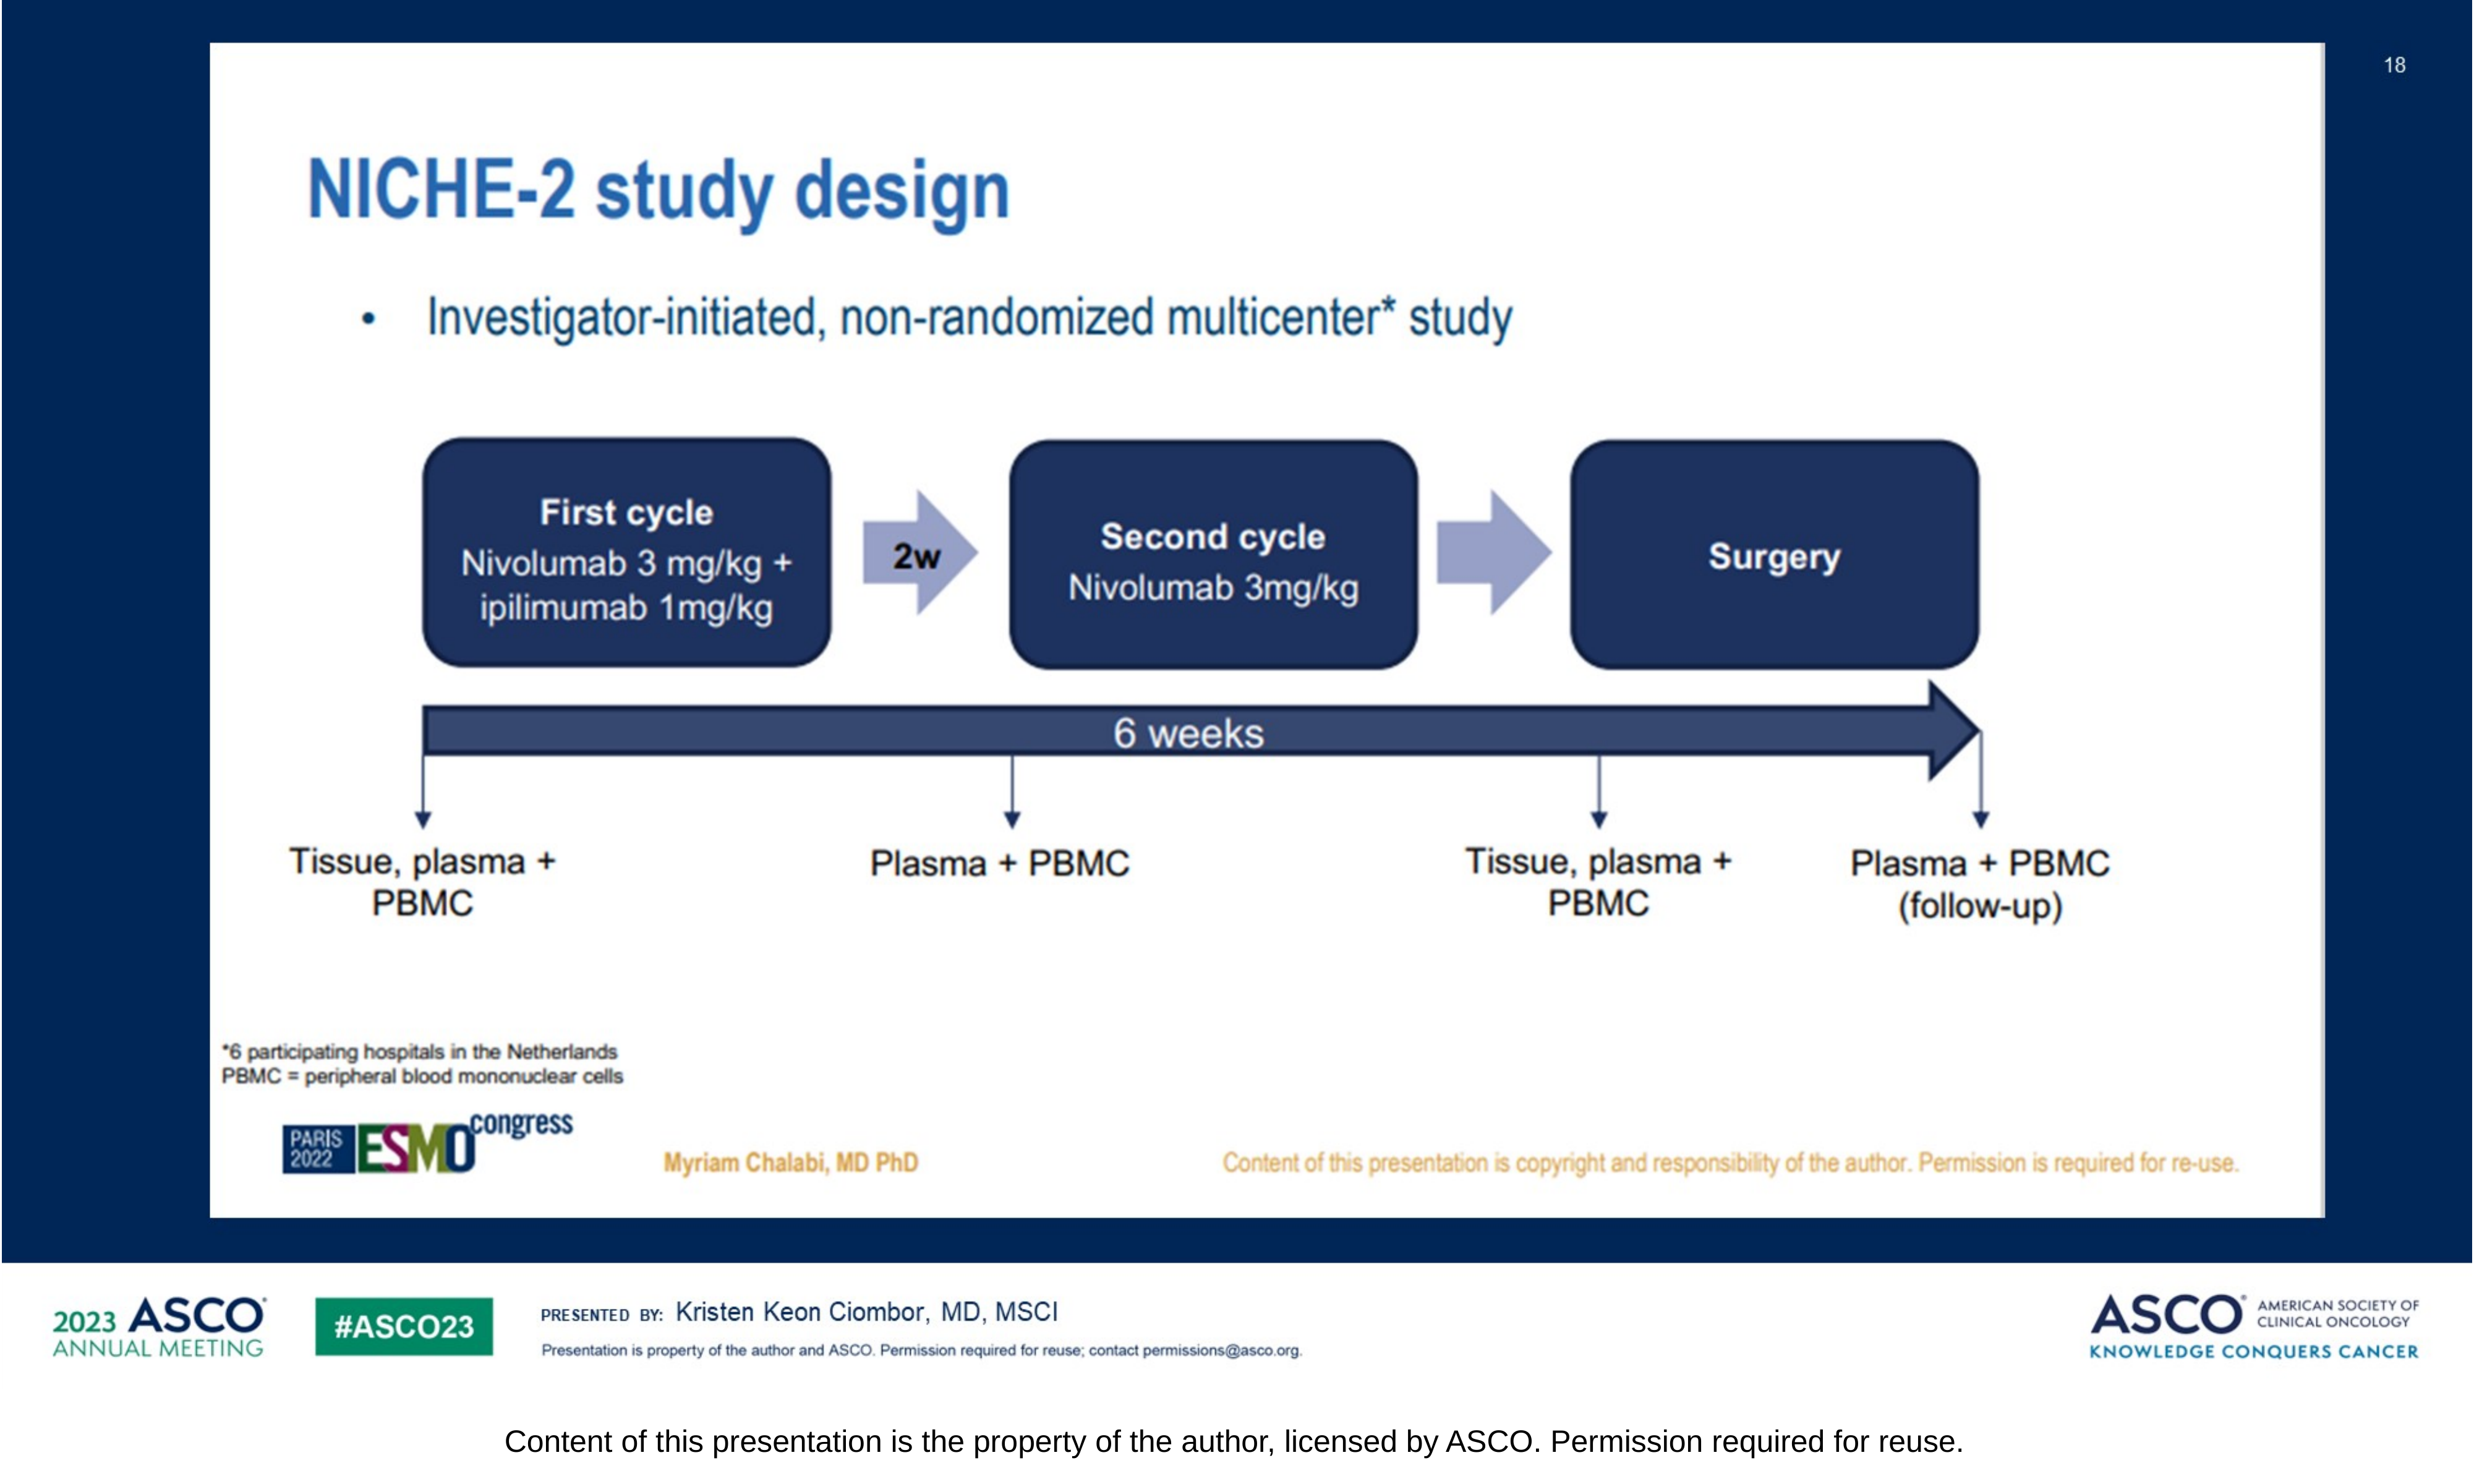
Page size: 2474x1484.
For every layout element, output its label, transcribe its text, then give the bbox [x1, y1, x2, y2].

picture [2, 0, 2472, 1389]
text_box Content of this presentation is the property of the author, licensed by ASCO. Permission required for reuse. [0, 1399, 2474, 1477]
